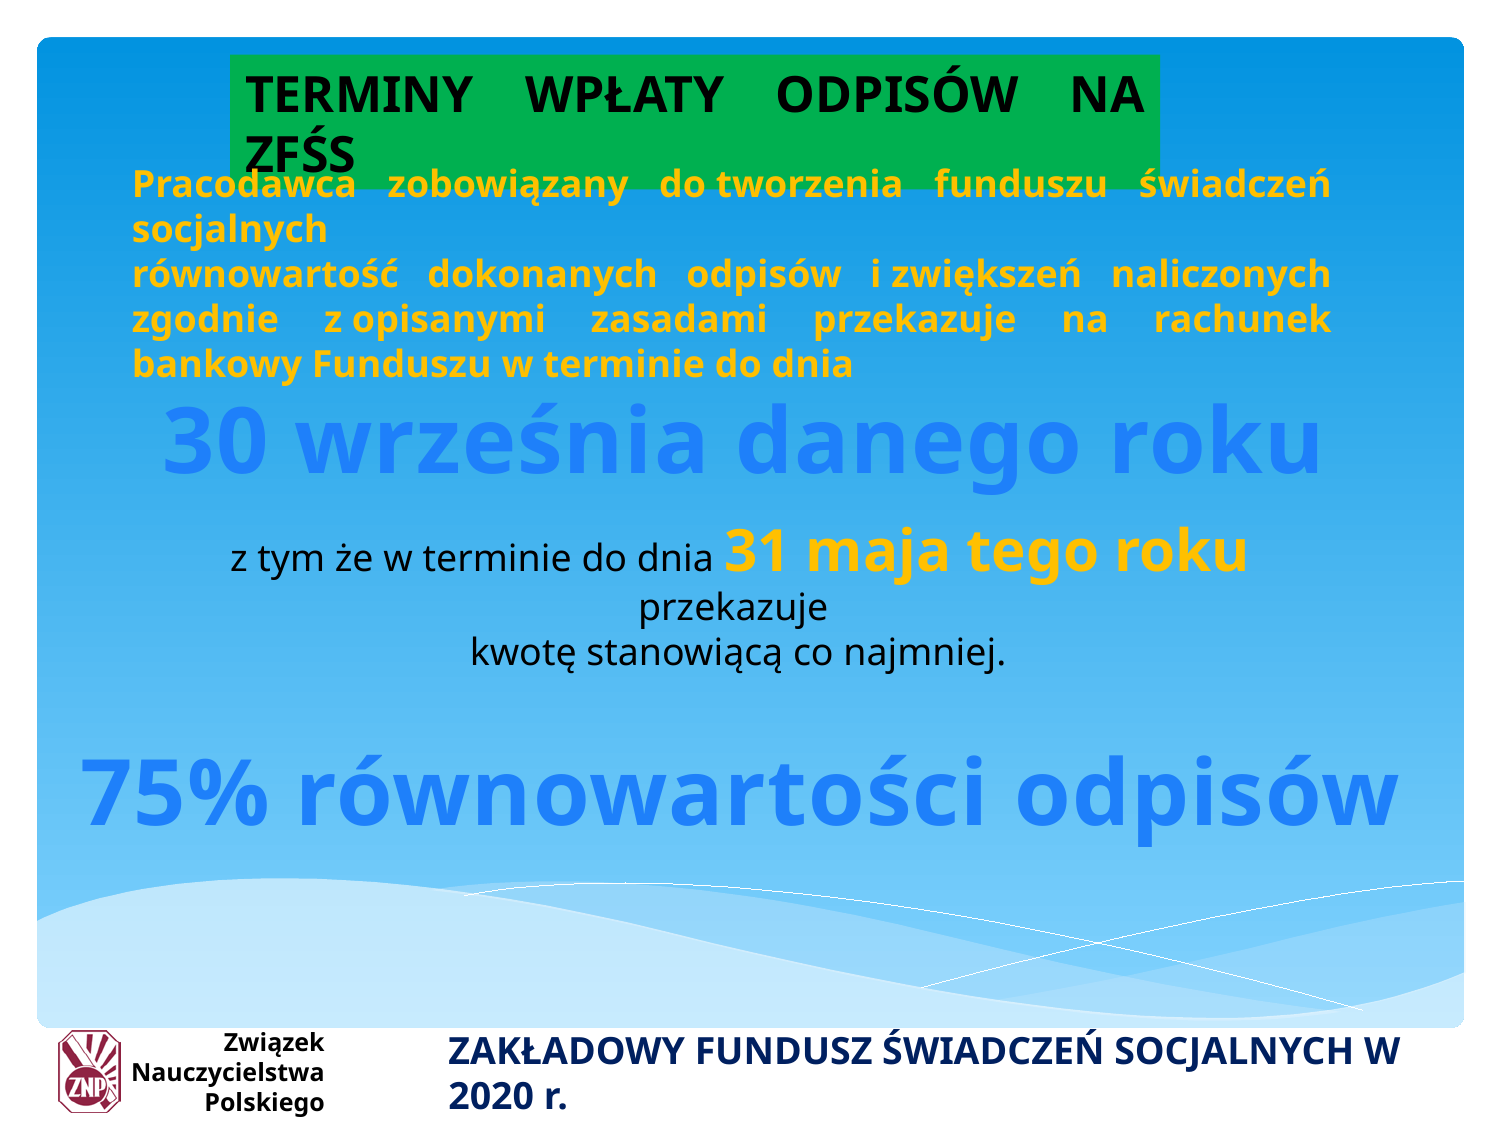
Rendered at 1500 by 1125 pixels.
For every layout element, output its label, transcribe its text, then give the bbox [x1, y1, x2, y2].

text_box 30 września danego roku [147, 374, 1343, 500]
text_box TERMINY WPŁATY ODPISÓW NA ZFŚS [230, 54, 1161, 152]
text_box 75% równowartości odpisów [65, 726, 1417, 852]
text_box z tym że w terminie do dnia 31 maja tego roku przekazuje kwotę stanowiącą co najmniej. [117, 505, 1360, 681]
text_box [34, 1018, 341, 1125]
text_box ZAKŁADOWY FUNDUSZ ŚWIADCZEŃ SOCJALNYCH W 2020 r. [433, 1019, 1465, 1125]
text_box Pracodawca zobowiązany do tworzenia funduszu świadczeń socjalnych równowartość dokonanych odpisów i zwiększeń naliczonych zgodnie z opisanymi zasadami przekazuje na rachunek bankowy Funduszu w terminie do dnia [117, 152, 1348, 393]
